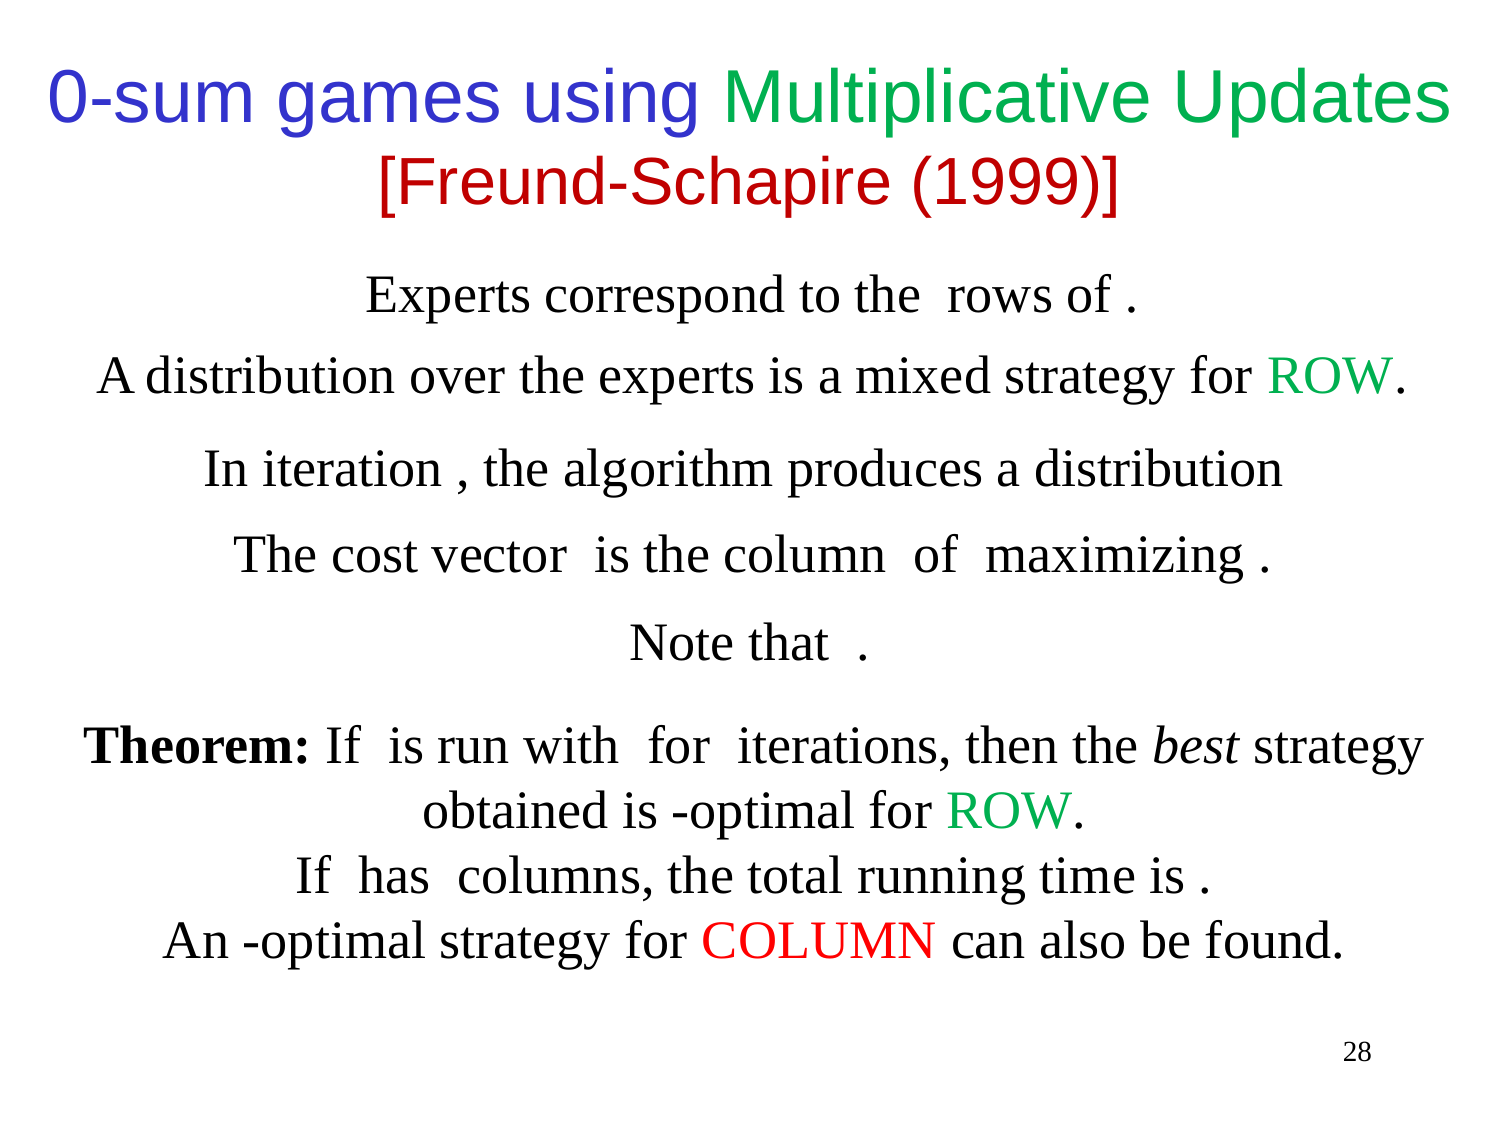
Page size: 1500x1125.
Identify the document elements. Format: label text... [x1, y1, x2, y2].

slide_number 28 [1074, 1024, 1388, 1101]
text_box A distribution over the experts is a mixed strategy for ROW. [1, 332, 1500, 412]
text_box 0-sum games using Multiplicative Updates [Freund-Schapire (1999)] [0, 40, 1500, 225]
